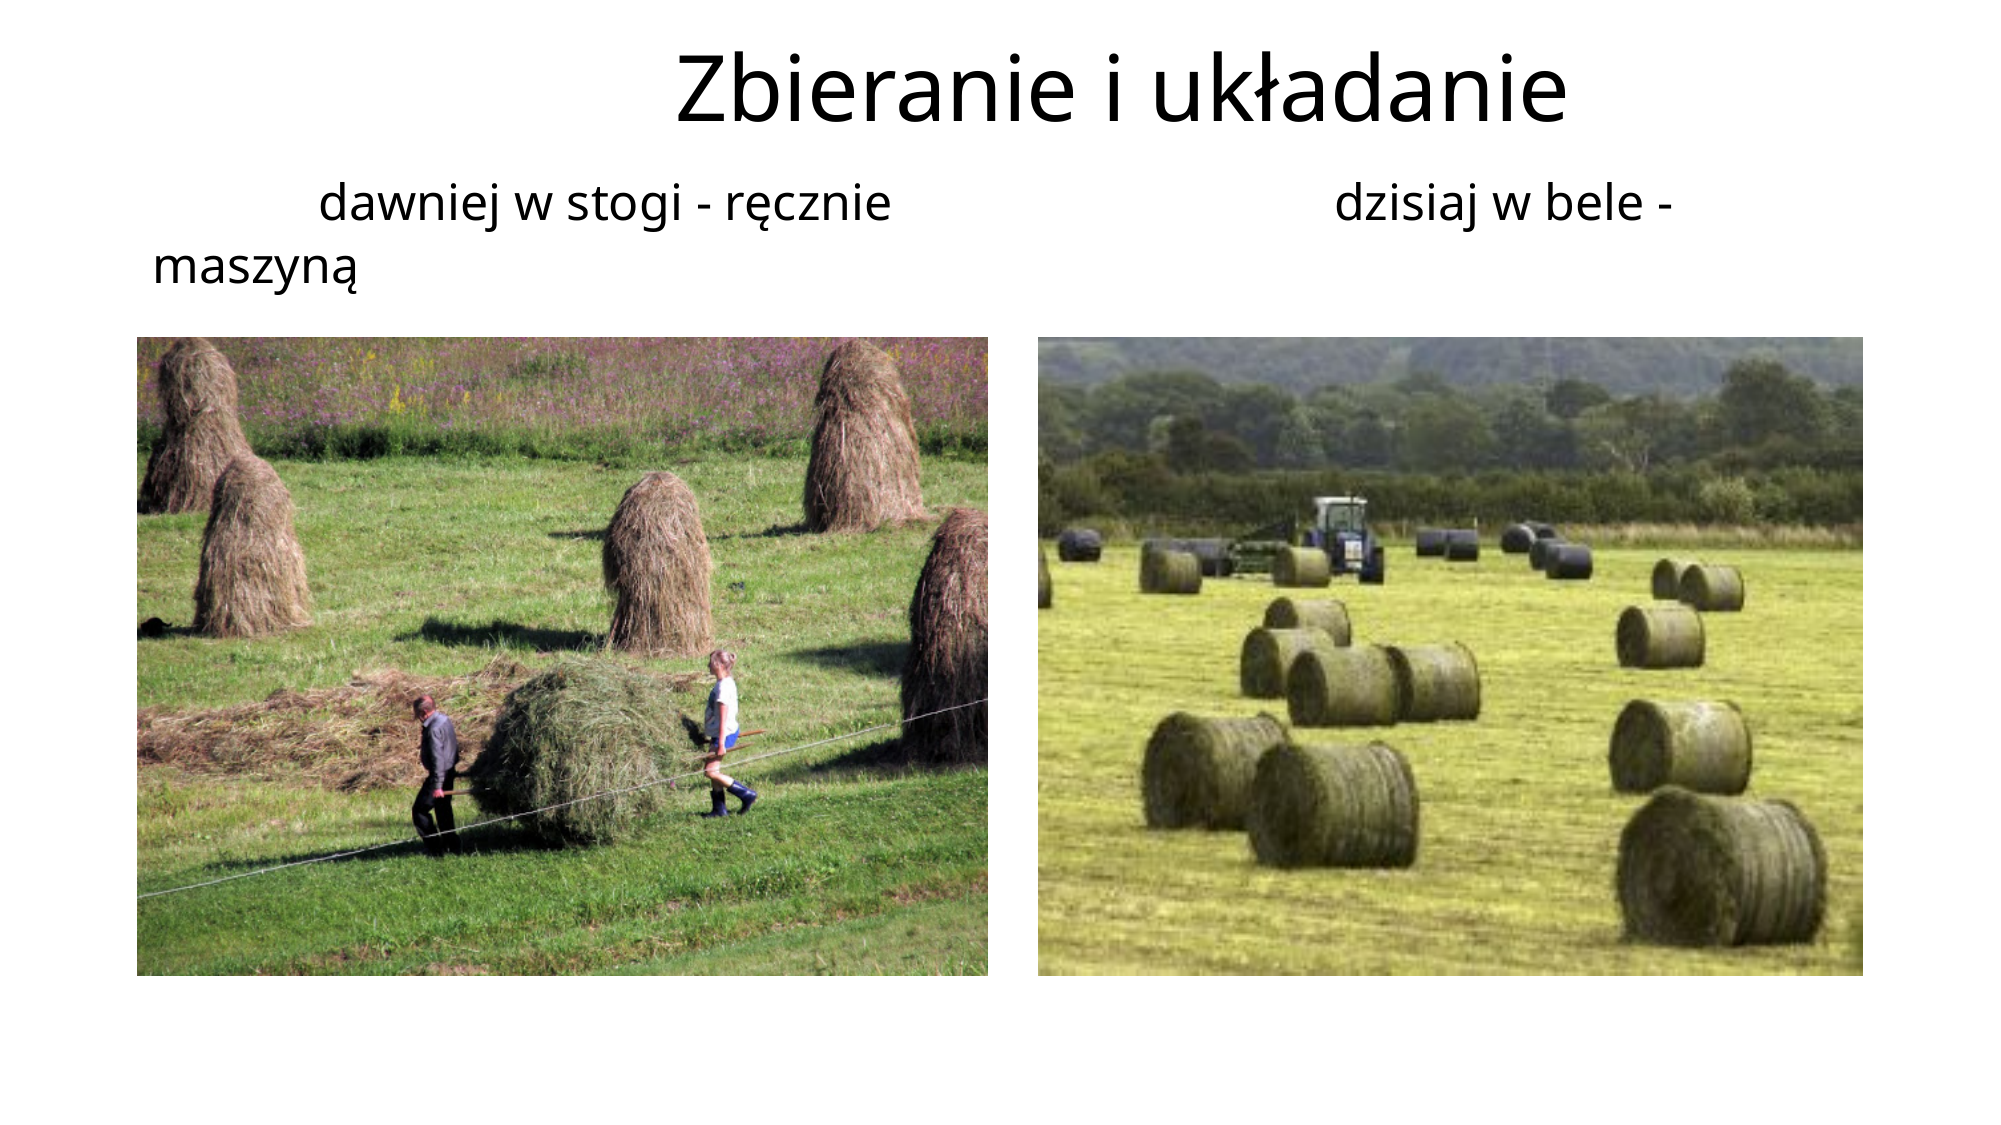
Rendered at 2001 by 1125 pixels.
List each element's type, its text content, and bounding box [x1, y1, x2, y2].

title Zbieranie i układanie dawniej w stogi - ręcznie dzisiaj w bele - maszyną [137, 59, 1863, 278]
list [1038, 337, 1863, 976]
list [137, 337, 988, 976]
